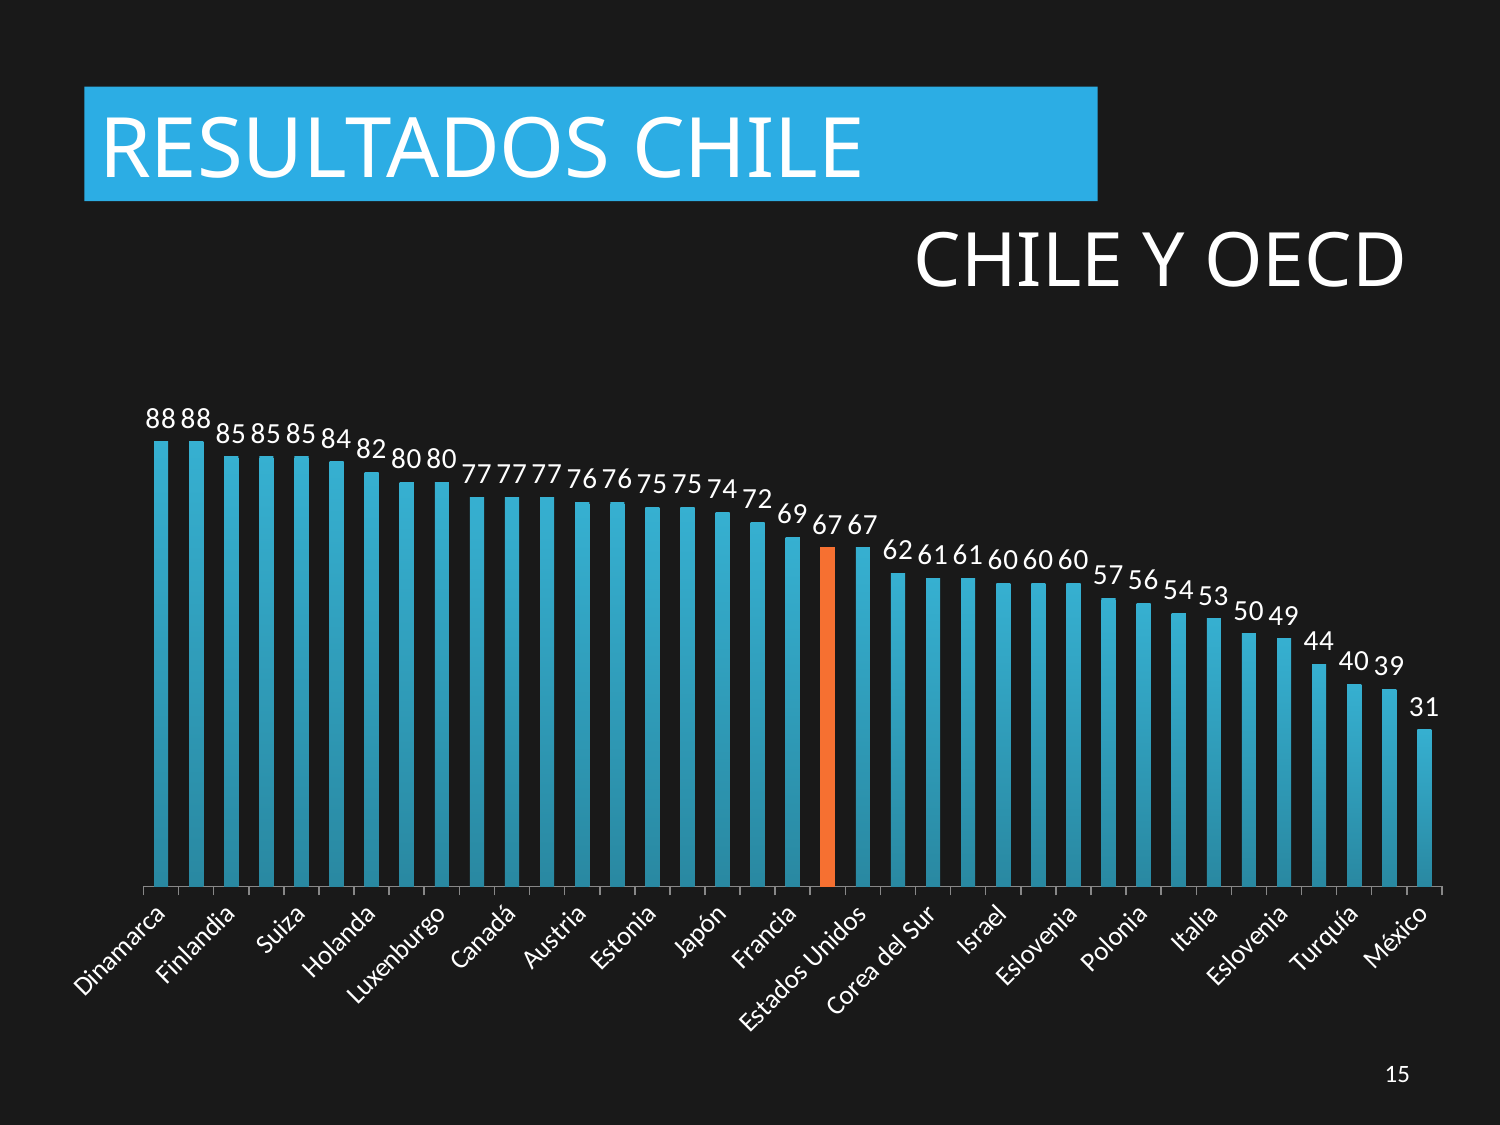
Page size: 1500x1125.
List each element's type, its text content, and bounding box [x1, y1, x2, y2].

text_box RESULTADOS CHILE [84, 86, 1098, 202]
slide_number 15 [1074, 1062, 1425, 1103]
chart [41, 367, 1471, 1053]
text_box CHILE Y OECD [127, 203, 1422, 309]
